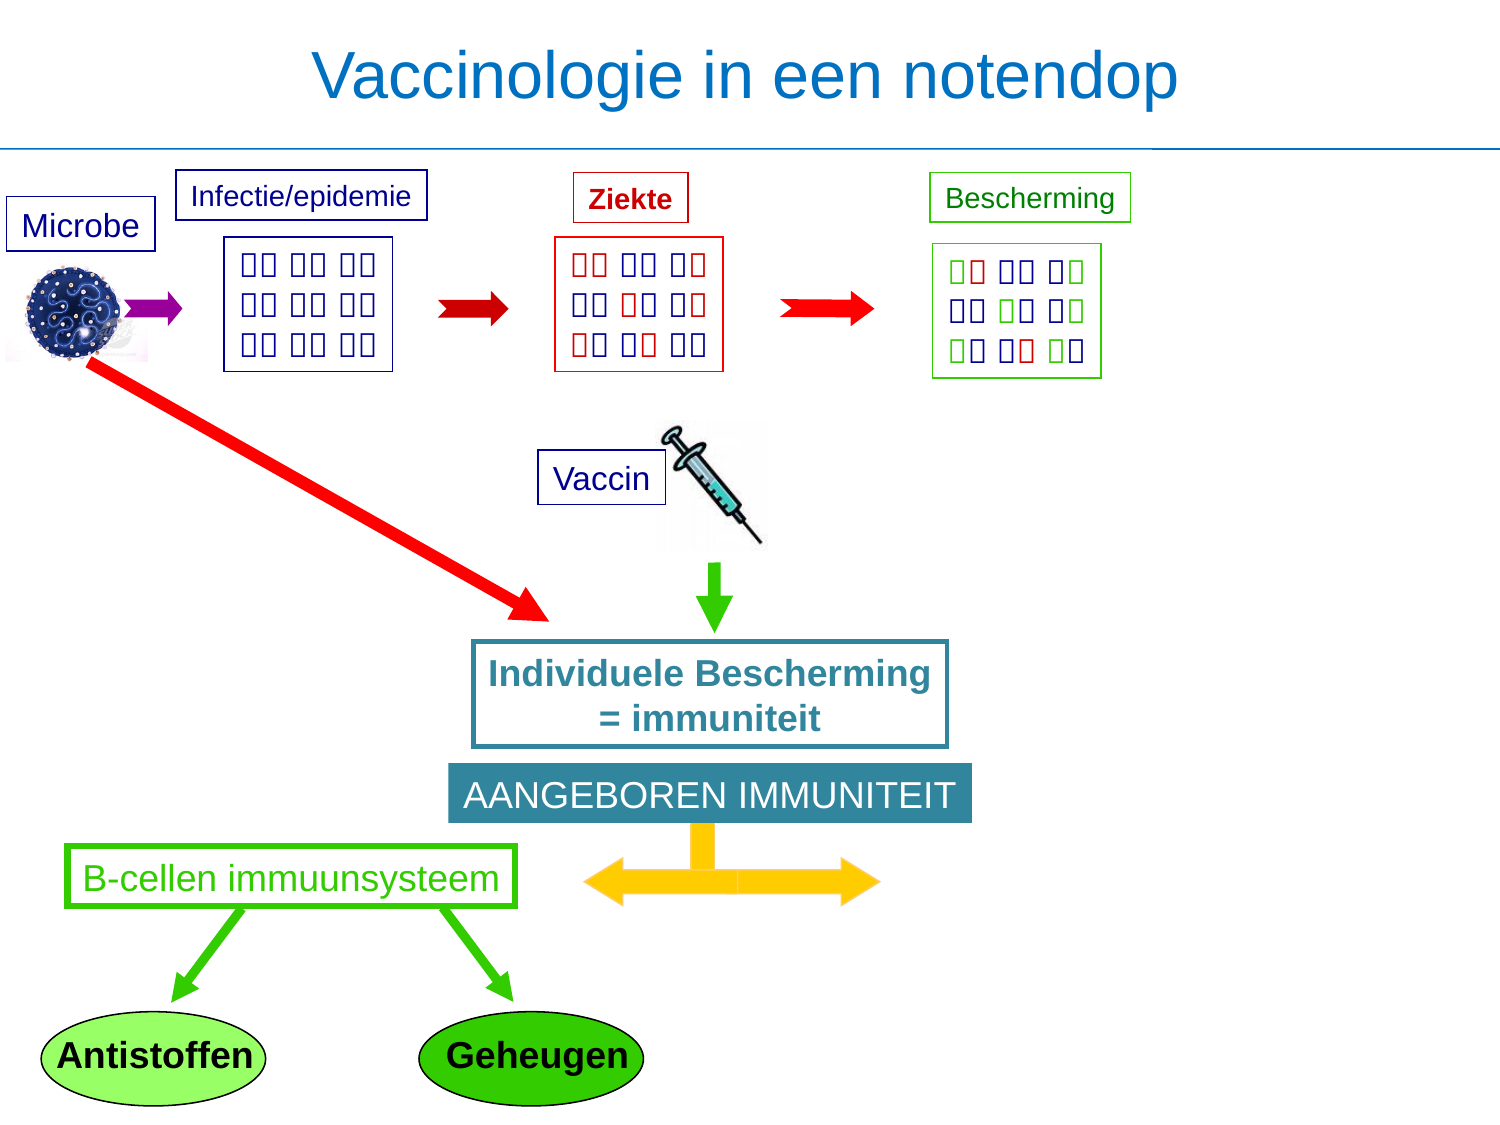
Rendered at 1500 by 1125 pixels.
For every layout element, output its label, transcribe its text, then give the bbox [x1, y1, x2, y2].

text_box [584, 858, 738, 906]
text_box [58, 1084, 249, 1106]
text_box [418, 1037, 431, 1080]
text_box AANGEBOREN IMMUNITEIT [448, 763, 972, 823]
text_box Geheugen [431, 1023, 645, 1084]
text_box Microbe [6, 196, 155, 251]
text_box          [932, 243, 1101, 378]
text_box Bescherming [930, 172, 1131, 222]
text_box [437, 290, 509, 327]
text_box          [224, 236, 393, 372]
text_box          [554, 236, 724, 372]
text_box Vaccin [538, 449, 650, 505]
text_box Individuele Bescherming = immuniteit [473, 641, 947, 747]
text_box [171, 908, 242, 1003]
text_box B-cellen immuunsysteem [67, 846, 516, 907]
text_box [458, 1011, 605, 1023]
text_box [442, 907, 514, 1002]
text_box [101, 369, 550, 622]
text_box [779, 290, 875, 327]
text_box Vaccinologie in een notendop [29, 24, 1463, 120]
text_box [436, 1084, 626, 1106]
text_box Infectie/epidemie [175, 170, 428, 220]
picture [655, 420, 769, 551]
text_box Ziekte [573, 172, 688, 223]
text_box [708, 562, 721, 634]
text_box [690, 823, 715, 869]
text_box [738, 858, 880, 906]
text_box [152, 290, 183, 327]
text_box [80, 1011, 227, 1023]
text_box Antistoffen [41, 1023, 270, 1084]
picture [5, 263, 148, 362]
